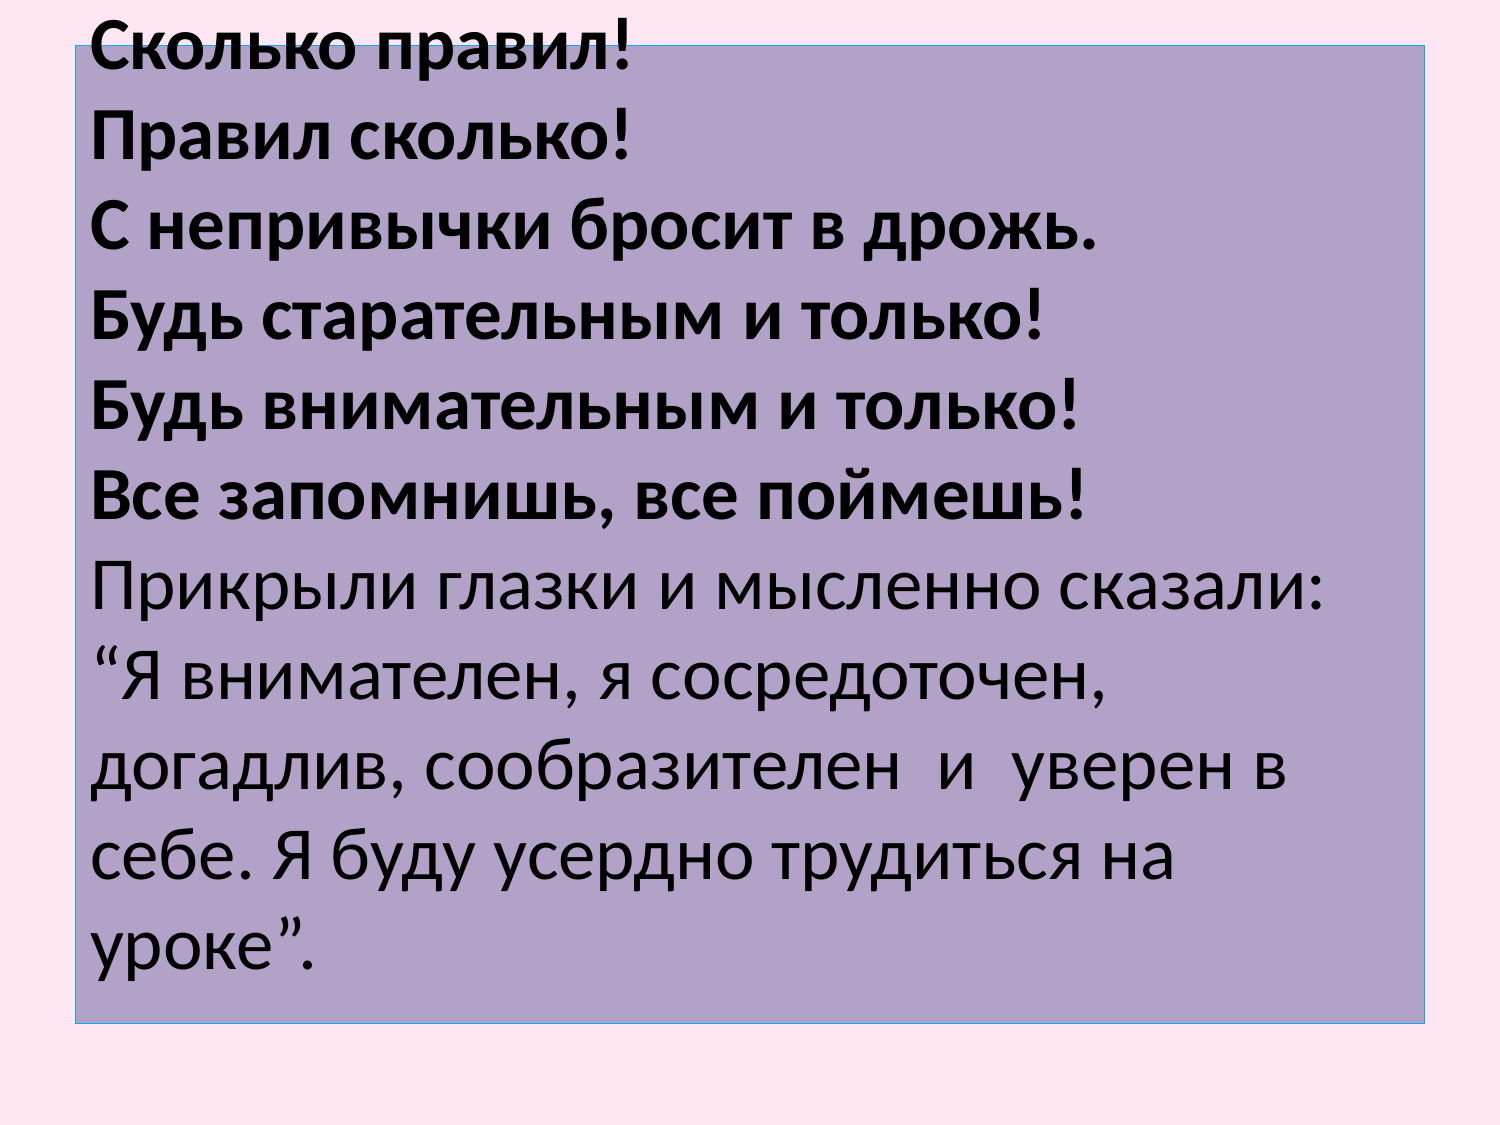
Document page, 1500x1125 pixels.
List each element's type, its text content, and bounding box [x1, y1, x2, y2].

title Сколько правил! Правил сколько! С непривычки бросит в дрожь. Будь старательным и только! Будь внимательным и только! Все запомнишь, все поймешь! Прикрыли глазки и мысленно сказали: “Я внимателен, я сосредоточен, догадлив, сообразителен и уверен в себе. Я буду усердно трудиться на уроке”. [75, 45, 1425, 1024]
